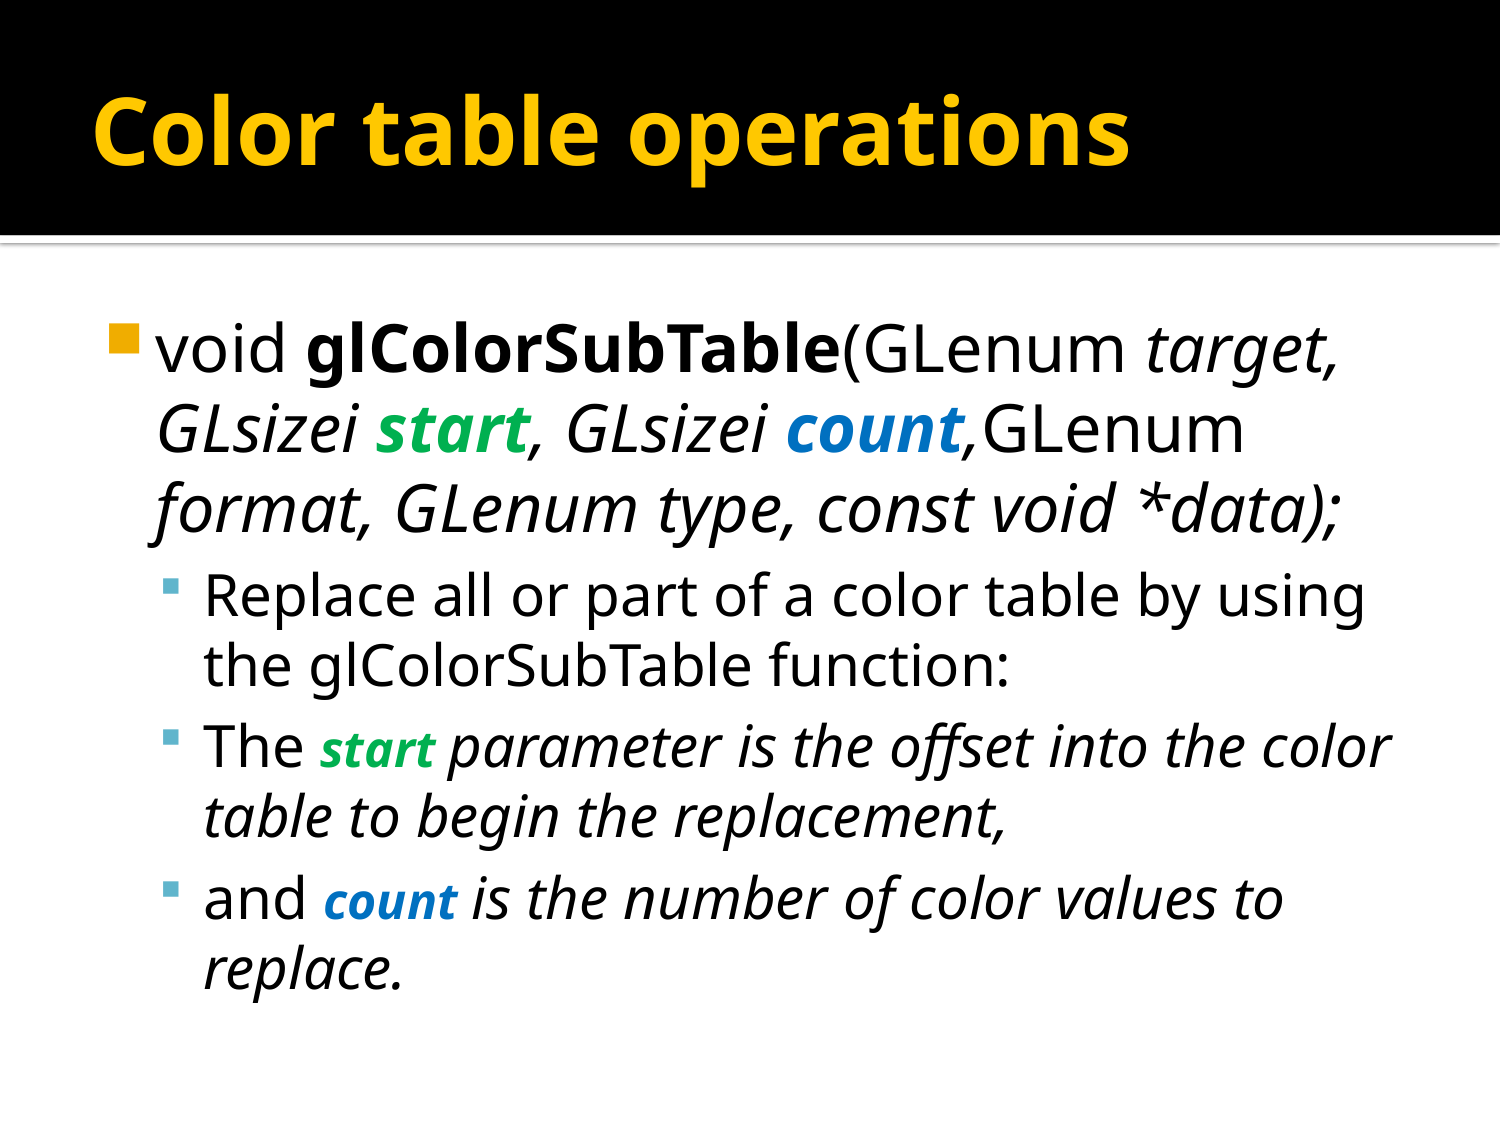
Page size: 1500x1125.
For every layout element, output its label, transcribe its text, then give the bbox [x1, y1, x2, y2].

list void glColorSubTable(GLenum target, GLsizei start, GLsizei count,GLenum format, GLenum type, const void *data); Replace all or part of a color table by using the glColorSubTable function: The start parameter is the offset into the color table to begin the replacement, and count is the number of color values to replace. [74, 290, 1426, 1051]
title Color table operations [75, 25, 1425, 231]
